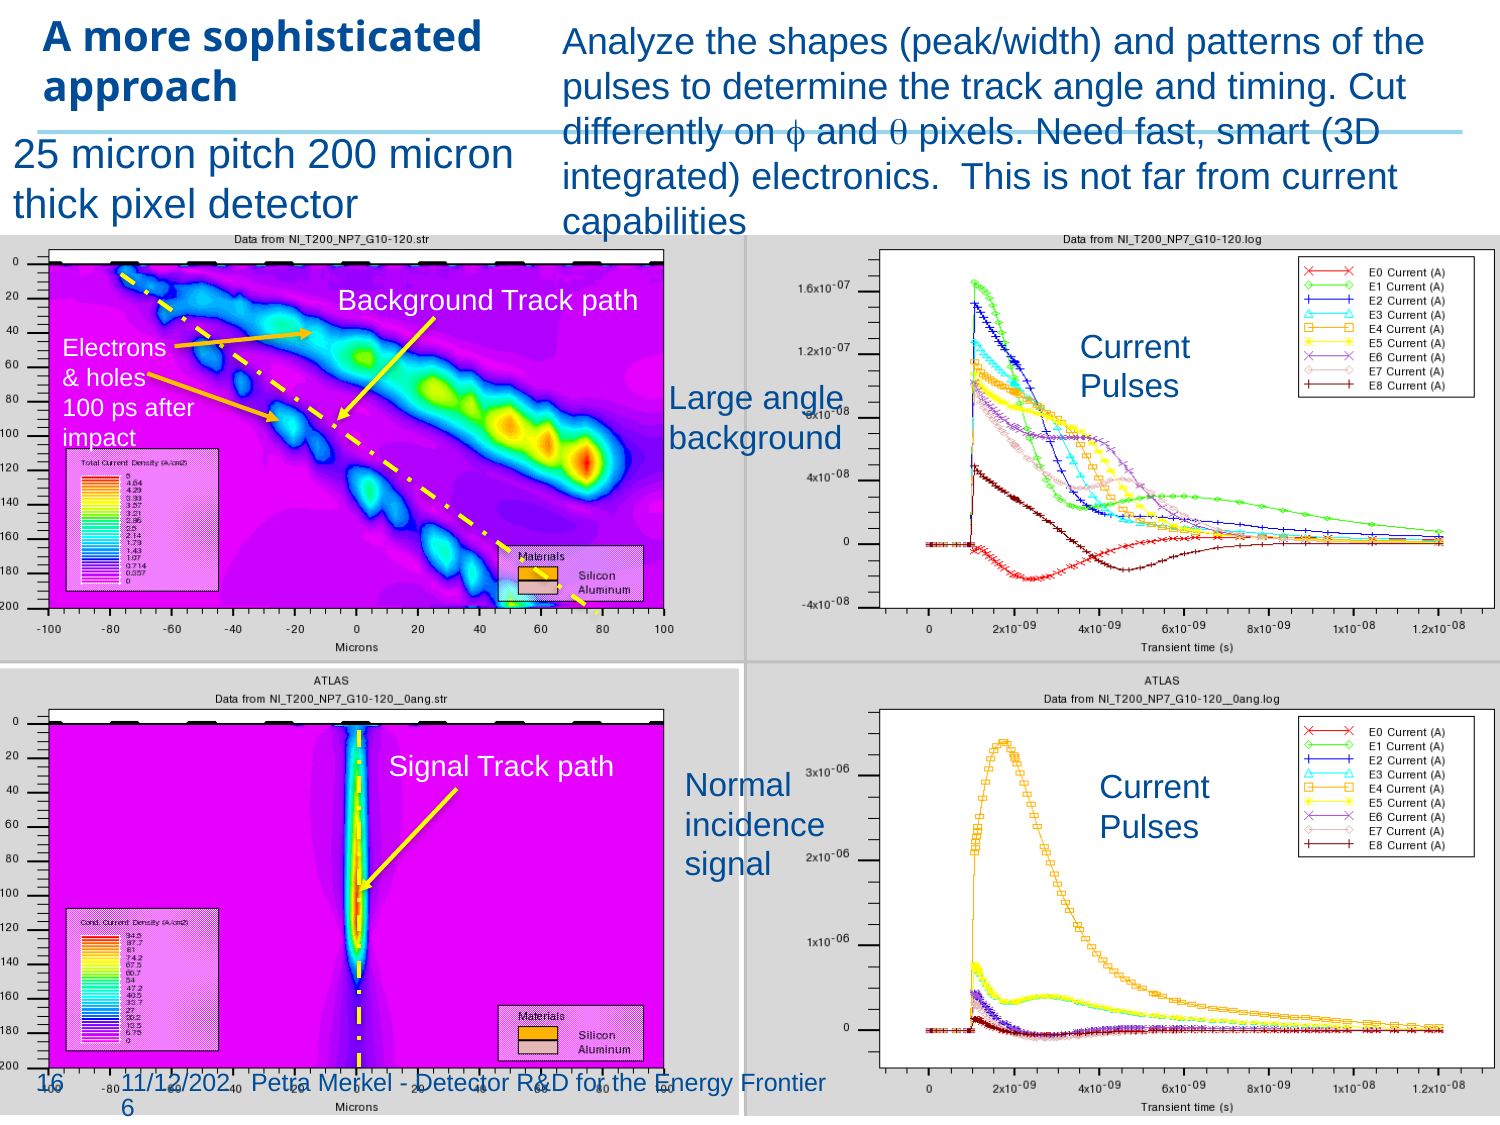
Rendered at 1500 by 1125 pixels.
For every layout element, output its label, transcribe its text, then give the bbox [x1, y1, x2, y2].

text_box 25 micron pitch 200 micron thick pixel detector [0, 119, 541, 235]
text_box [120, 273, 598, 614]
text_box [174, 332, 314, 347]
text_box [147, 373, 280, 421]
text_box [336, 317, 435, 421]
text_box Analyze the shapes (peak/width) and patterns of the pulses to determine the track angle and timing. Cut differently on f and q pixels. Need fast, smart (3D integrated) electronics. This is not far from current capabilities [547, 9, 1500, 235]
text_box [364, 788, 458, 892]
title A more sophisticated approach [27, 56, 540, 119]
picture [0, 0, 1500, 1125]
